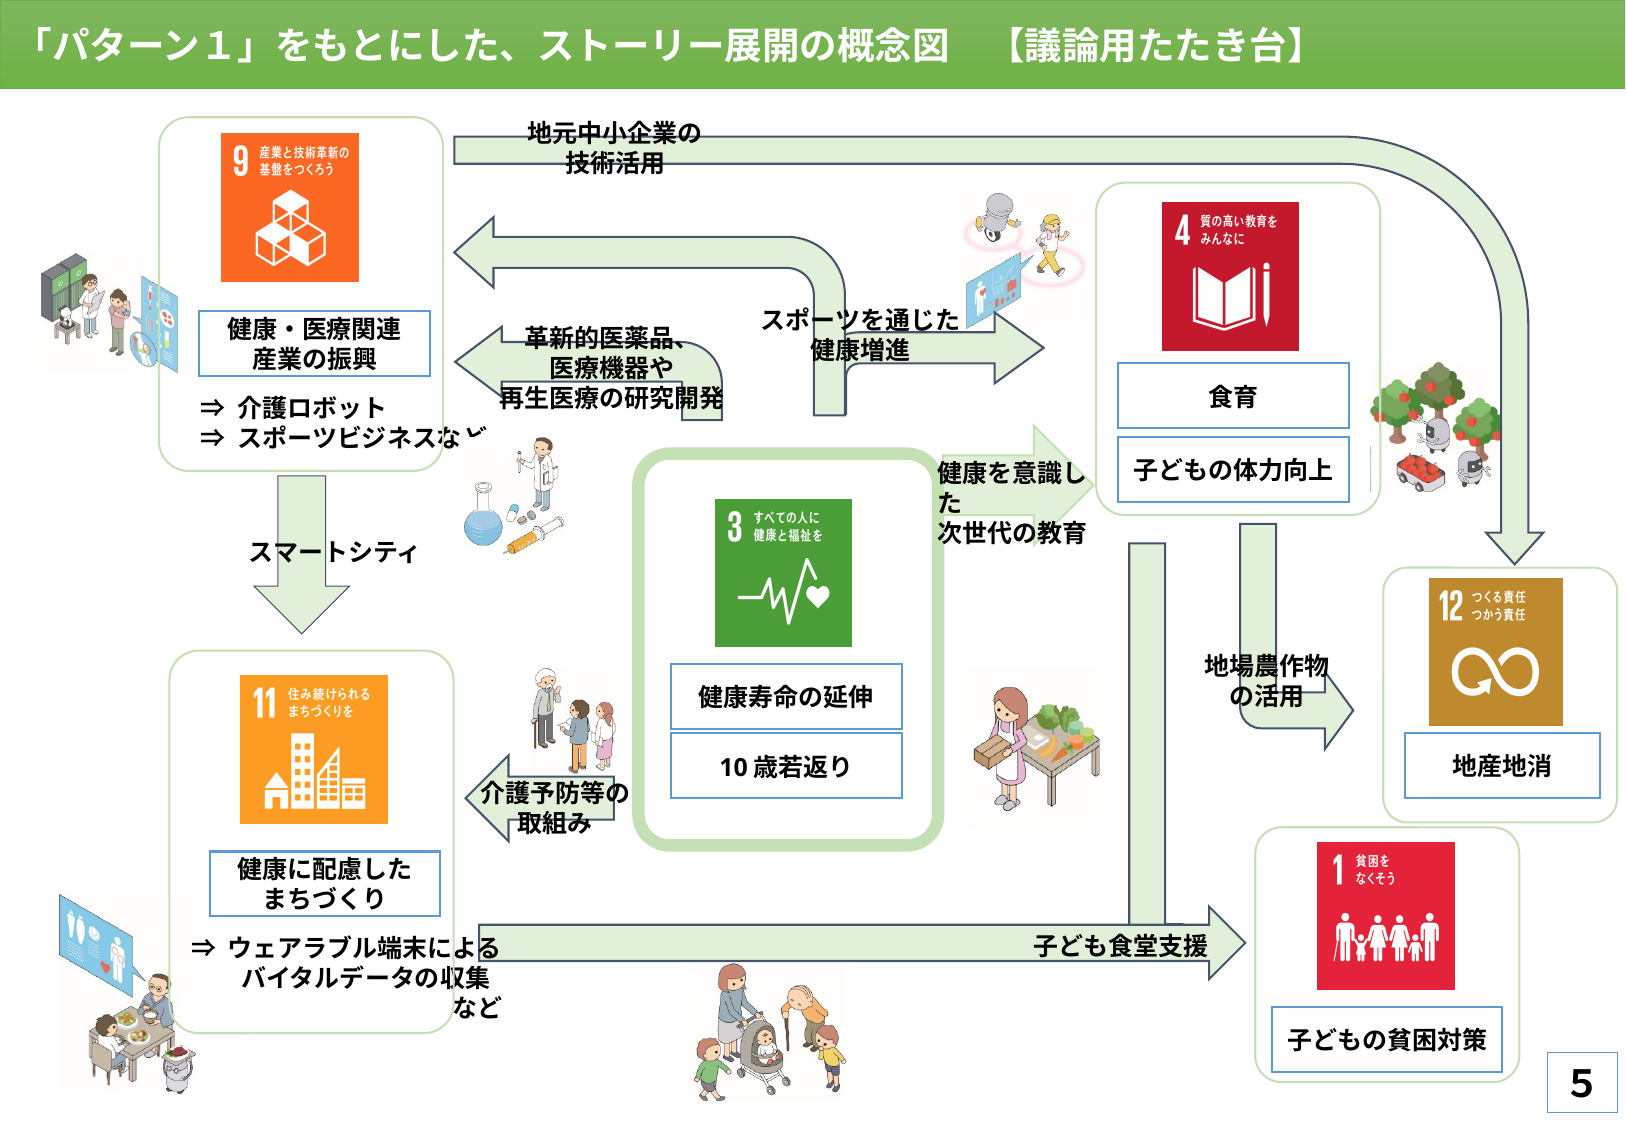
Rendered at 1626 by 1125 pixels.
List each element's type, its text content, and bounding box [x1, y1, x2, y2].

picture [41, 253, 178, 374]
picture [464, 437, 564, 554]
text_box 子ども食堂支援 [1018, 923, 1253, 968]
text_box [812, 372, 846, 417]
text_box 地元中小企業の 技術活用 [470, 110, 761, 185]
text_box ⇒ ウェアラブル端末による バイタルデータの収集 など [436, 921, 466, 1033]
text_box [252, 574, 351, 635]
picture [240, 675, 388, 824]
text_box [478, 923, 1018, 963]
text_box [1382, 566, 1619, 824]
picture [1162, 202, 1299, 351]
text_box [157, 116, 445, 472]
text_box 革新的医薬品、 医療機器や 再生医療の研究開発 [450, 315, 774, 421]
text_box [277, 475, 327, 529]
text_box [1254, 826, 1521, 1084]
picture [1370, 362, 1506, 492]
text_box スマートシティ [234, 529, 478, 574]
picture [1317, 842, 1455, 990]
text_box [493, 752, 510, 769]
text_box [637, 452, 940, 847]
text_box ５ [1547, 1052, 1618, 1113]
picture [960, 193, 1088, 329]
text_box [1241, 718, 1349, 753]
text_box 地場農作物 の活用 [1177, 642, 1357, 718]
text_box [1208, 904, 1227, 923]
picture [694, 963, 846, 1101]
picture [715, 499, 852, 647]
text_box [1208, 968, 1222, 982]
picture [1429, 578, 1563, 726]
text_box 介護予防等の 取組み [455, 769, 657, 845]
picture [59, 894, 196, 1094]
text_box [1032, 423, 1059, 449]
picture [531, 668, 616, 774]
text_box [1128, 542, 1167, 923]
text_box スポーツを通じた 健康増進 [730, 297, 991, 372]
text_box [1239, 522, 1278, 642]
text_box 「パターン１」をもとにした、ストーリー展開の概念図 【議論用たたき台】 [0, 0, 1625, 89]
text_box [452, 214, 846, 297]
text_box [168, 649, 455, 1035]
text_box [1095, 181, 1382, 517]
text_box 健康を意識した 次世代の教育 [922, 449, 1122, 555]
picture [221, 133, 359, 282]
picture [967, 667, 1100, 828]
text_box ⇒ 介護ロボット ⇒ スポーツビジネスなど [185, 367, 557, 478]
text_box [761, 135, 1546, 566]
text_box [453, 135, 470, 165]
text_box [991, 329, 1046, 386]
